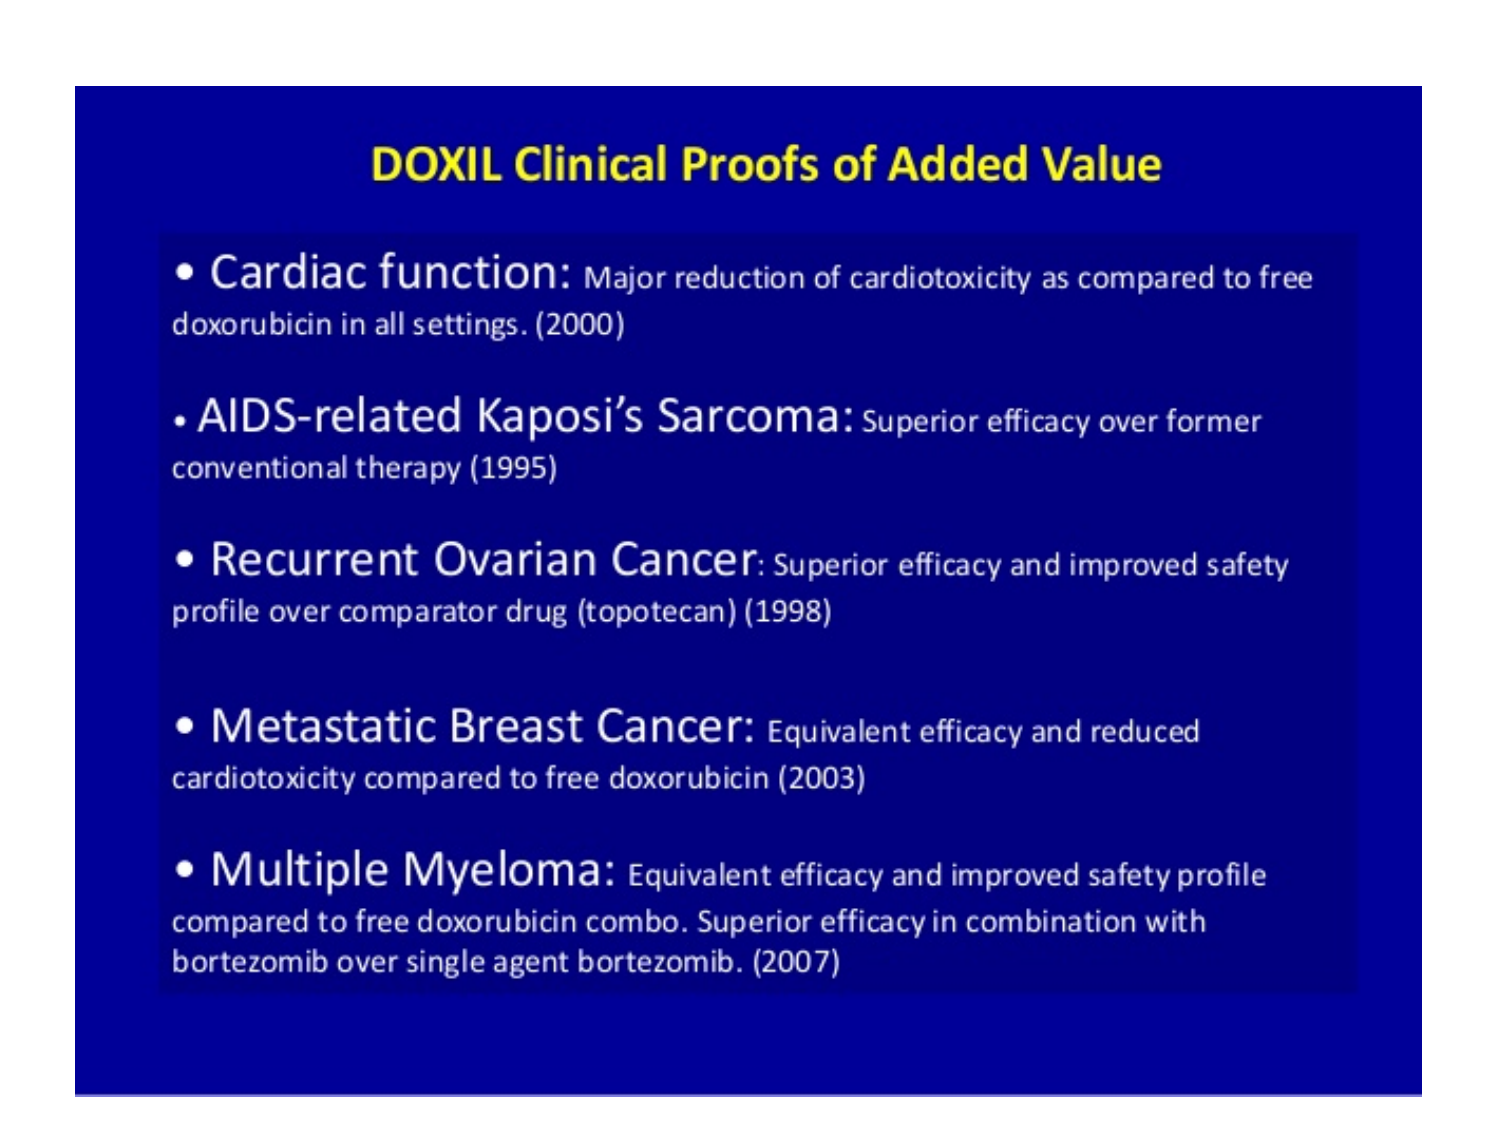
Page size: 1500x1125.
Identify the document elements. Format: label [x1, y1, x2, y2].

picture [75, 86, 1422, 1097]
